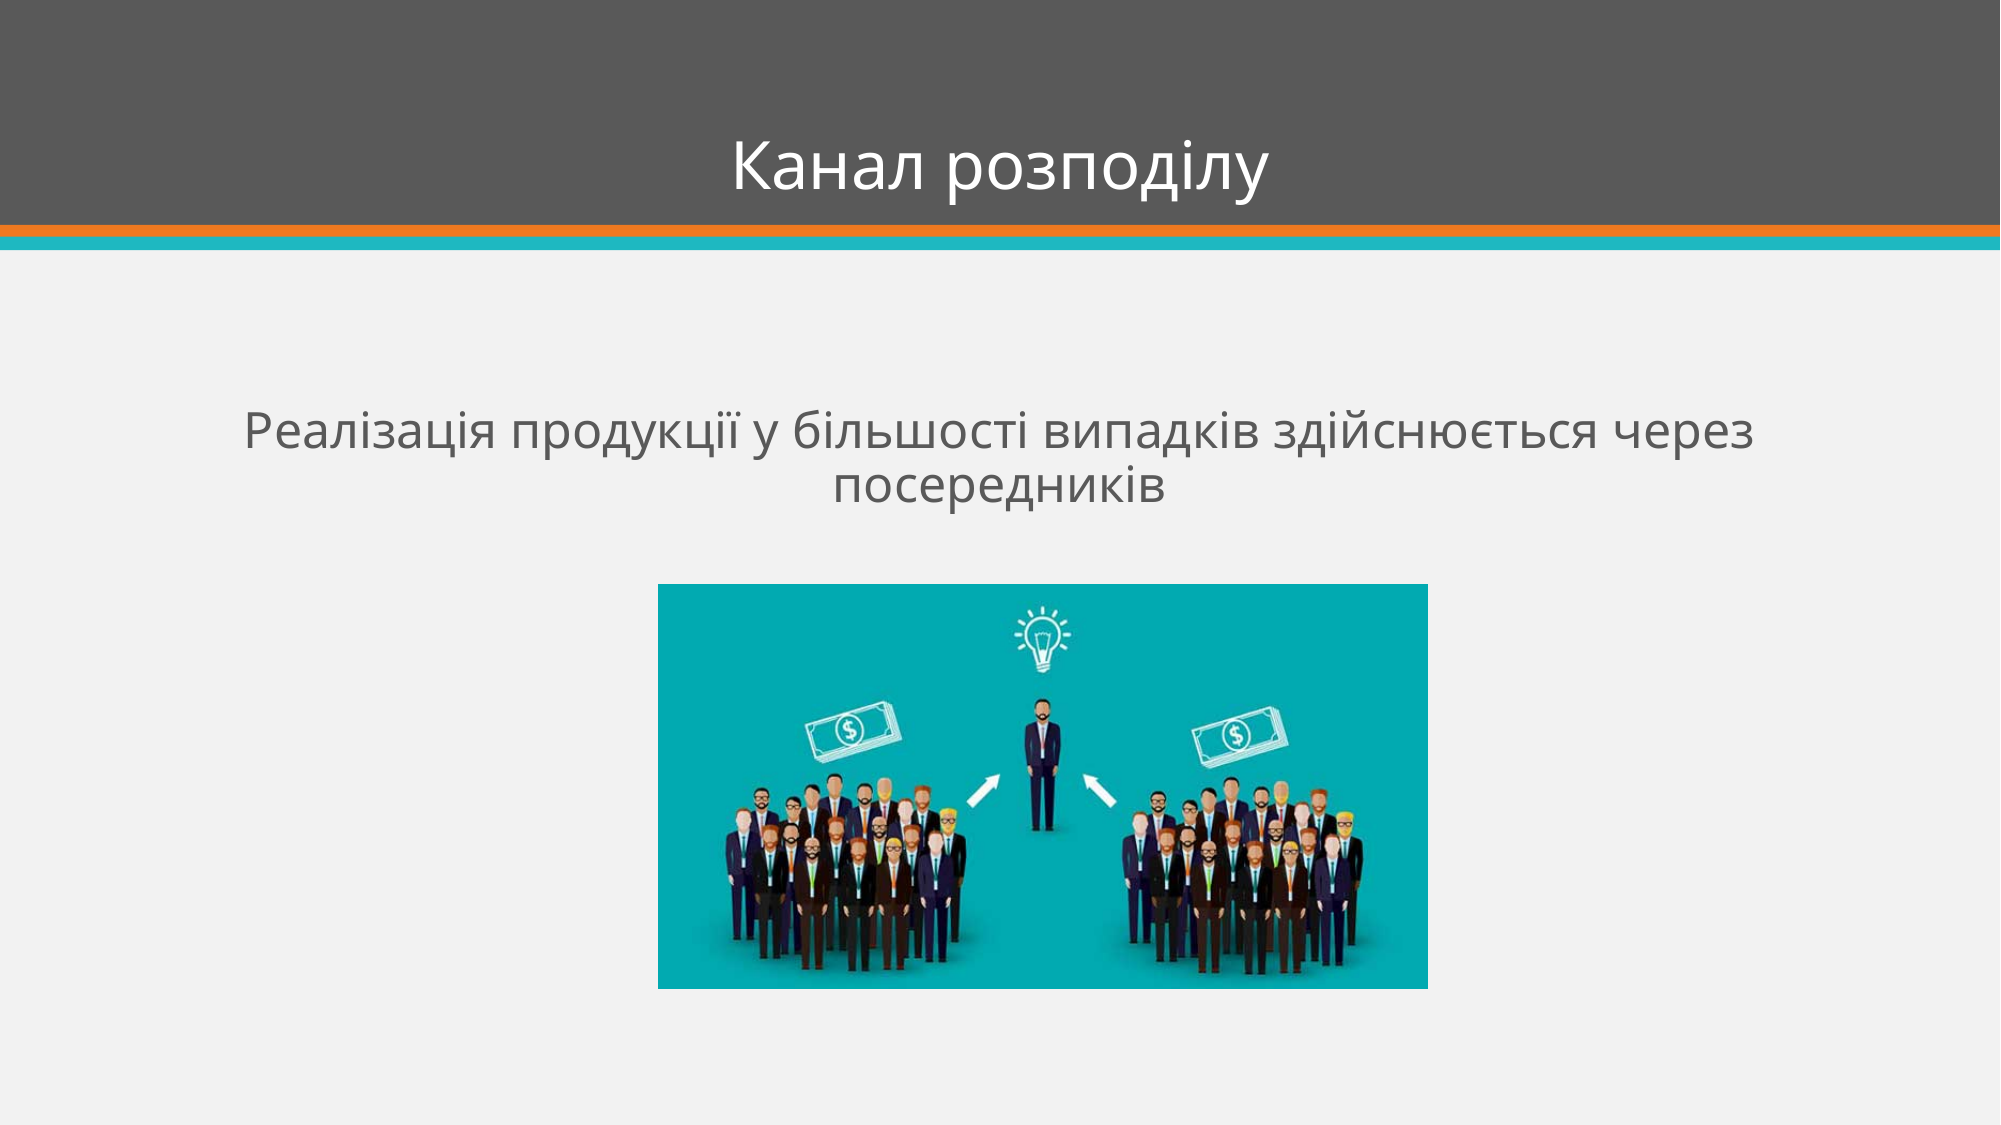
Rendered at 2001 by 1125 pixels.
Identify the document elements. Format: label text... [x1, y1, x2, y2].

list Реалізація продукції у більшості випадків здійснюється через посередників [212, 299, 1788, 1013]
picture [658, 584, 1428, 989]
title Канал розподілу [212, 41, 1788, 212]
